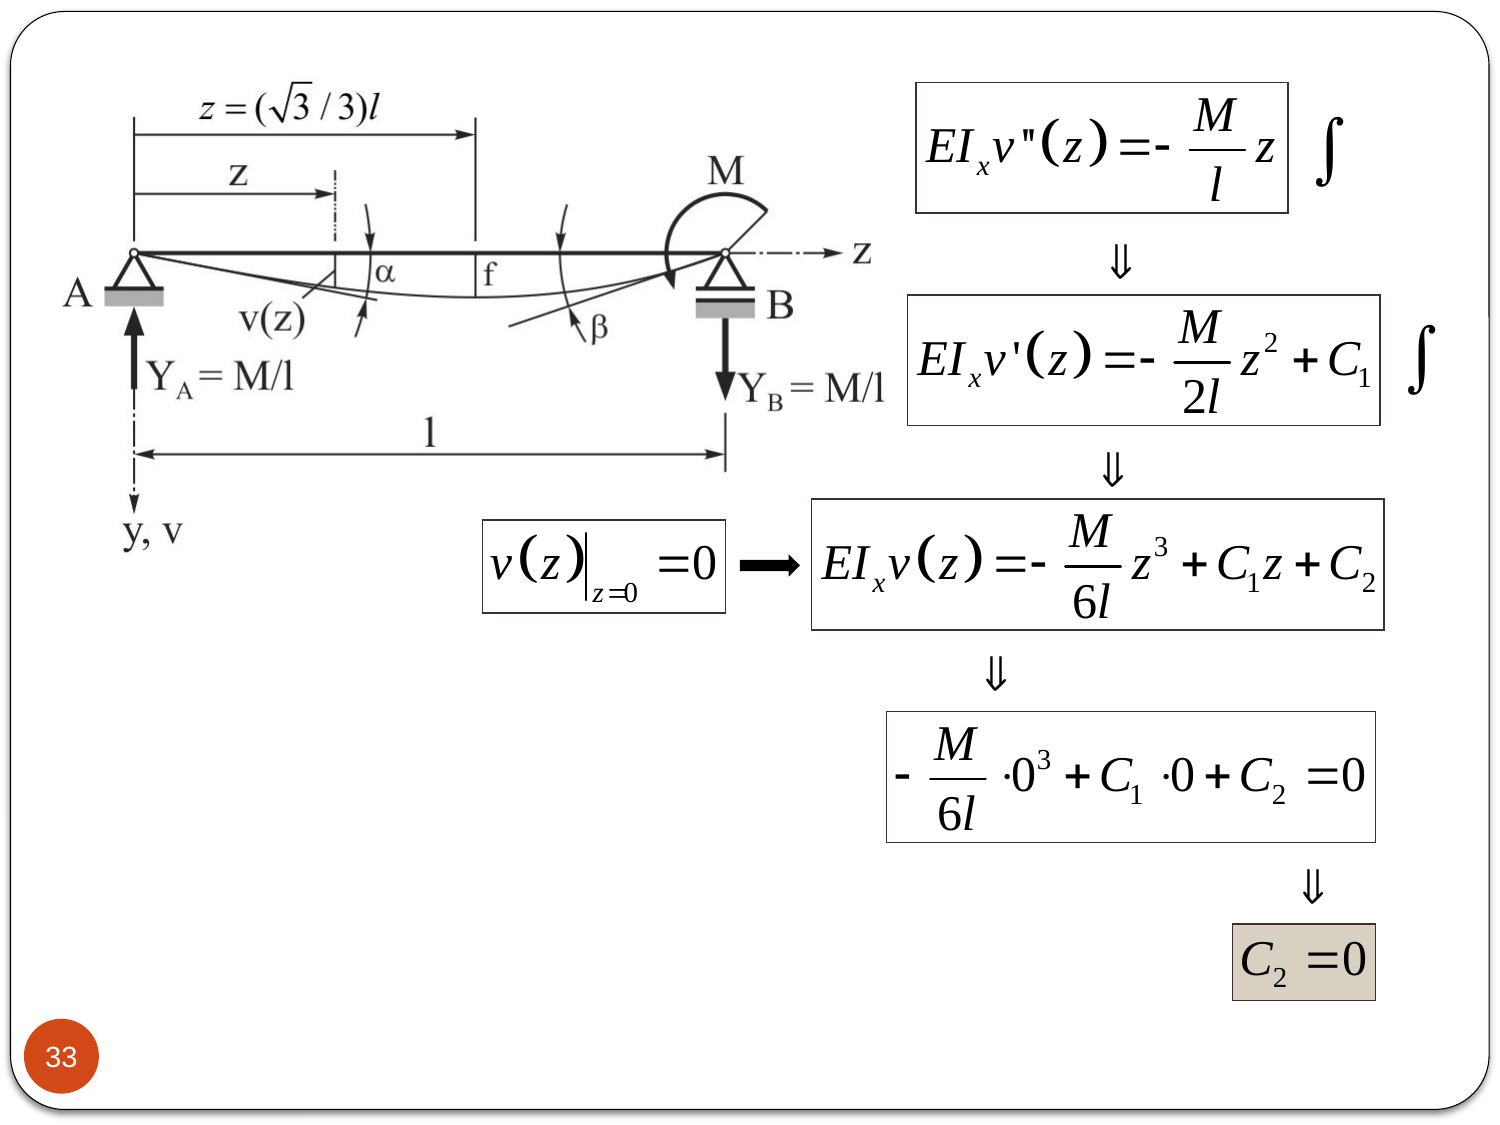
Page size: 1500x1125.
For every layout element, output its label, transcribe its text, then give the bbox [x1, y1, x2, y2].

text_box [1391, 308, 1459, 401]
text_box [1299, 99, 1367, 192]
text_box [482, 520, 726, 613]
text_box [738, 563, 801, 578]
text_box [1099, 224, 1146, 292]
picture [62, 74, 884, 554]
slide_number 33 [23, 1018, 99, 1094]
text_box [887, 712, 1376, 842]
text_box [974, 638, 1021, 705]
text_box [908, 295, 1380, 426]
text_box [1233, 924, 1376, 1001]
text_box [1091, 433, 1138, 498]
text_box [916, 83, 1288, 213]
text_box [1291, 849, 1338, 917]
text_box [812, 499, 1384, 630]
